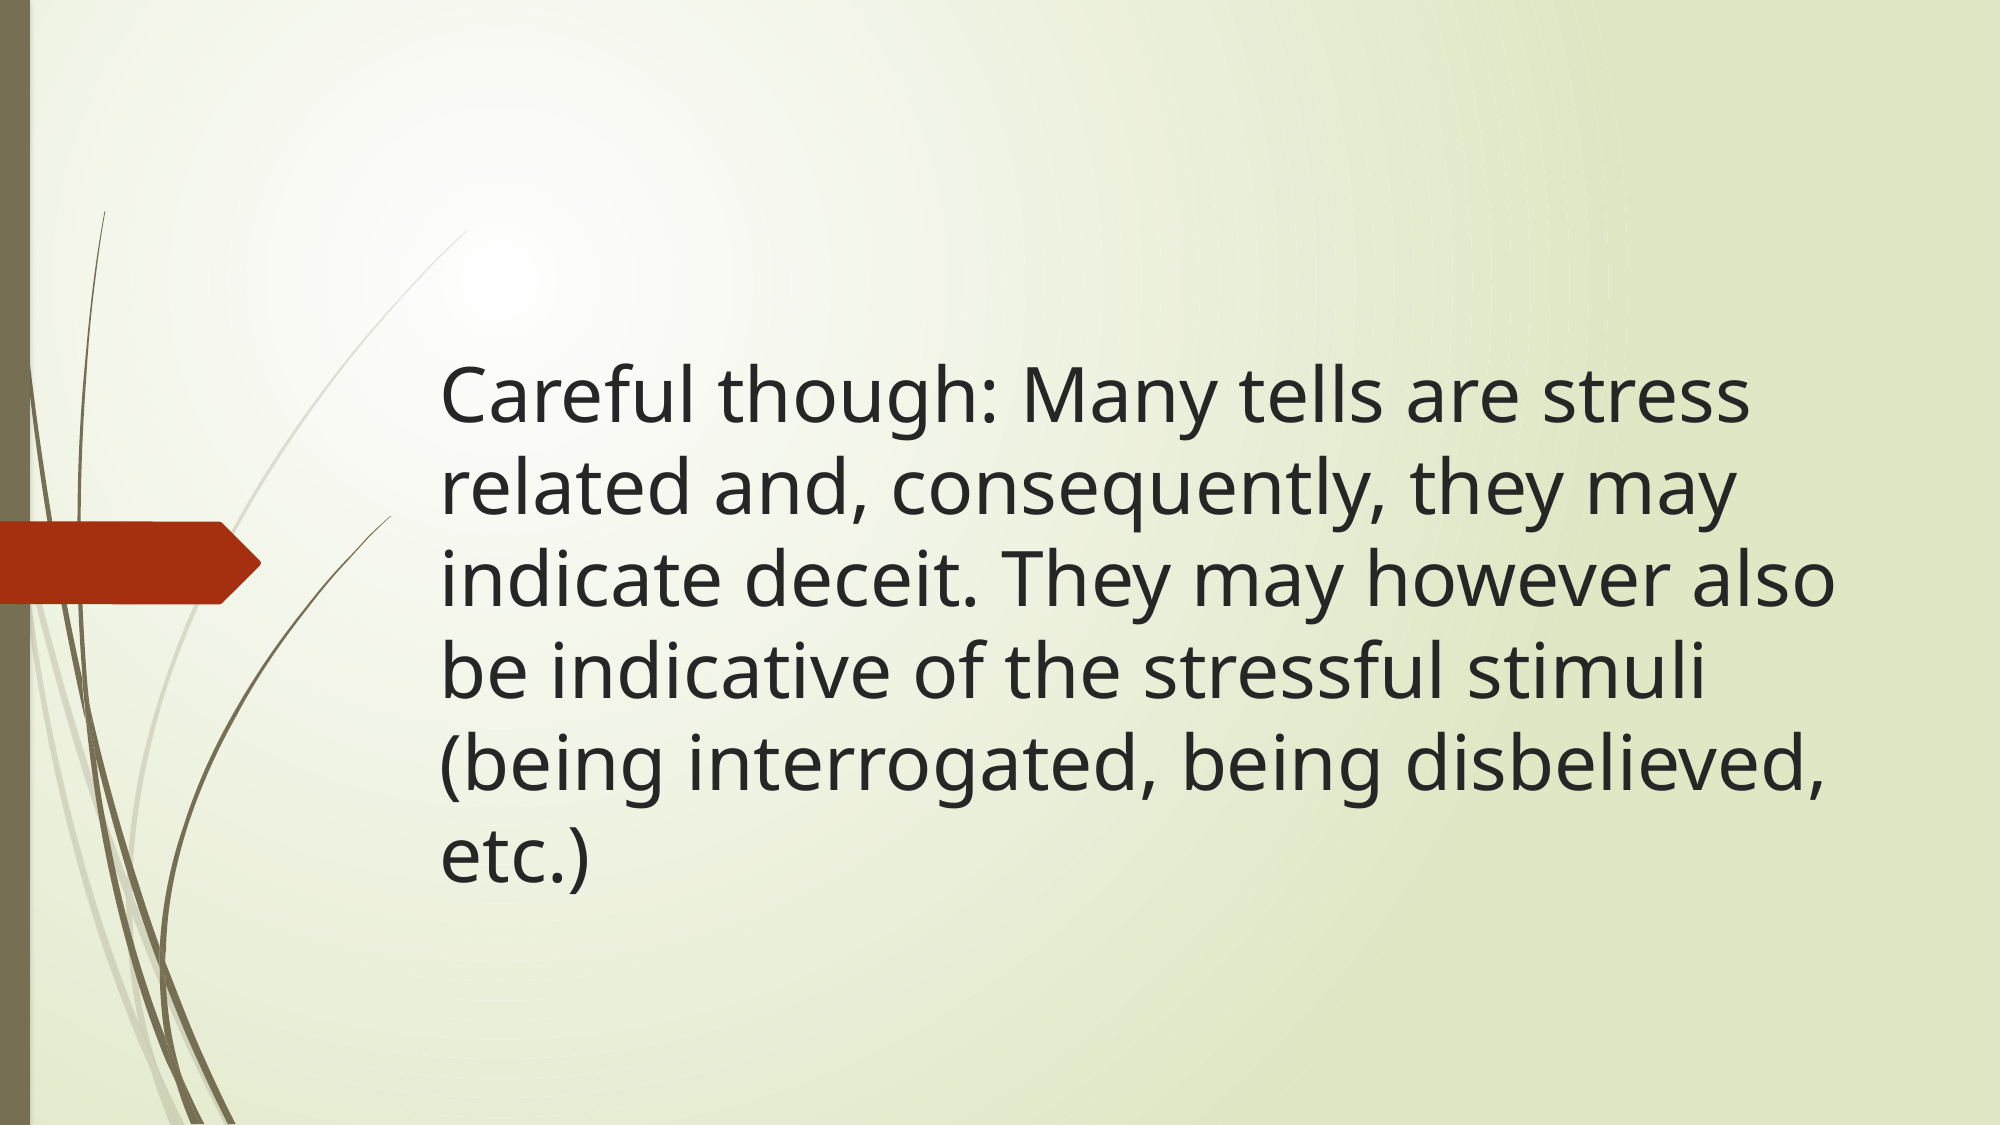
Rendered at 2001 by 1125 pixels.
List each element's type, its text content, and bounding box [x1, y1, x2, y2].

title Careful though: Many tells are stress related and, consequently, they may indicate deceit. They may however also be indicative of the stressful stimuli (being interrogated, being disbelieved, etc.) [424, 337, 1888, 906]
